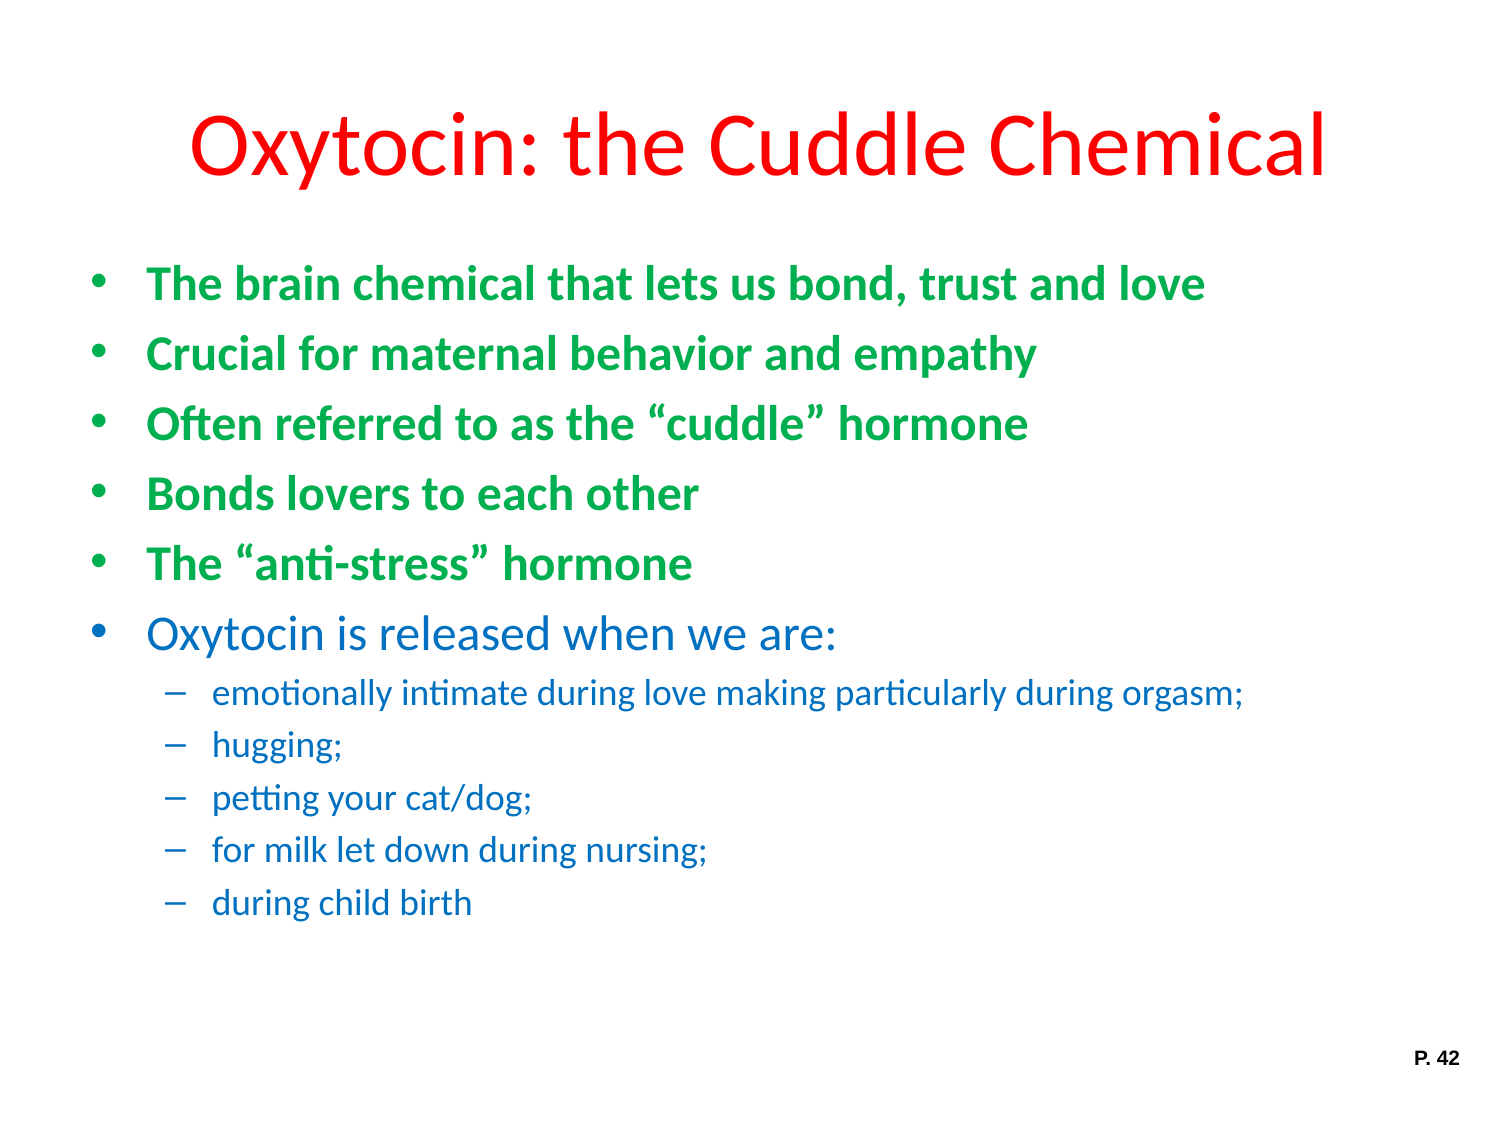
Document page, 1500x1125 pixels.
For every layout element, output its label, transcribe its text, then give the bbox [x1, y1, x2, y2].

list The brain chemical that lets us bond, trust and love Crucial for maternal behavior and empathy Often referred to as the “cuddle” hormone Bonds lovers to each other The “anti-stress” hormone Oxytocin is released when we are: emotionally intimate during love making particularly during orgasm; hugging; petting your cat/dog; for milk let down during nursing; during child birth [75, 242, 1463, 1025]
text_box P. 42 [1399, 1037, 1475, 1078]
title Oxytocin: the Cuddle Chemical [75, 45, 1425, 233]
